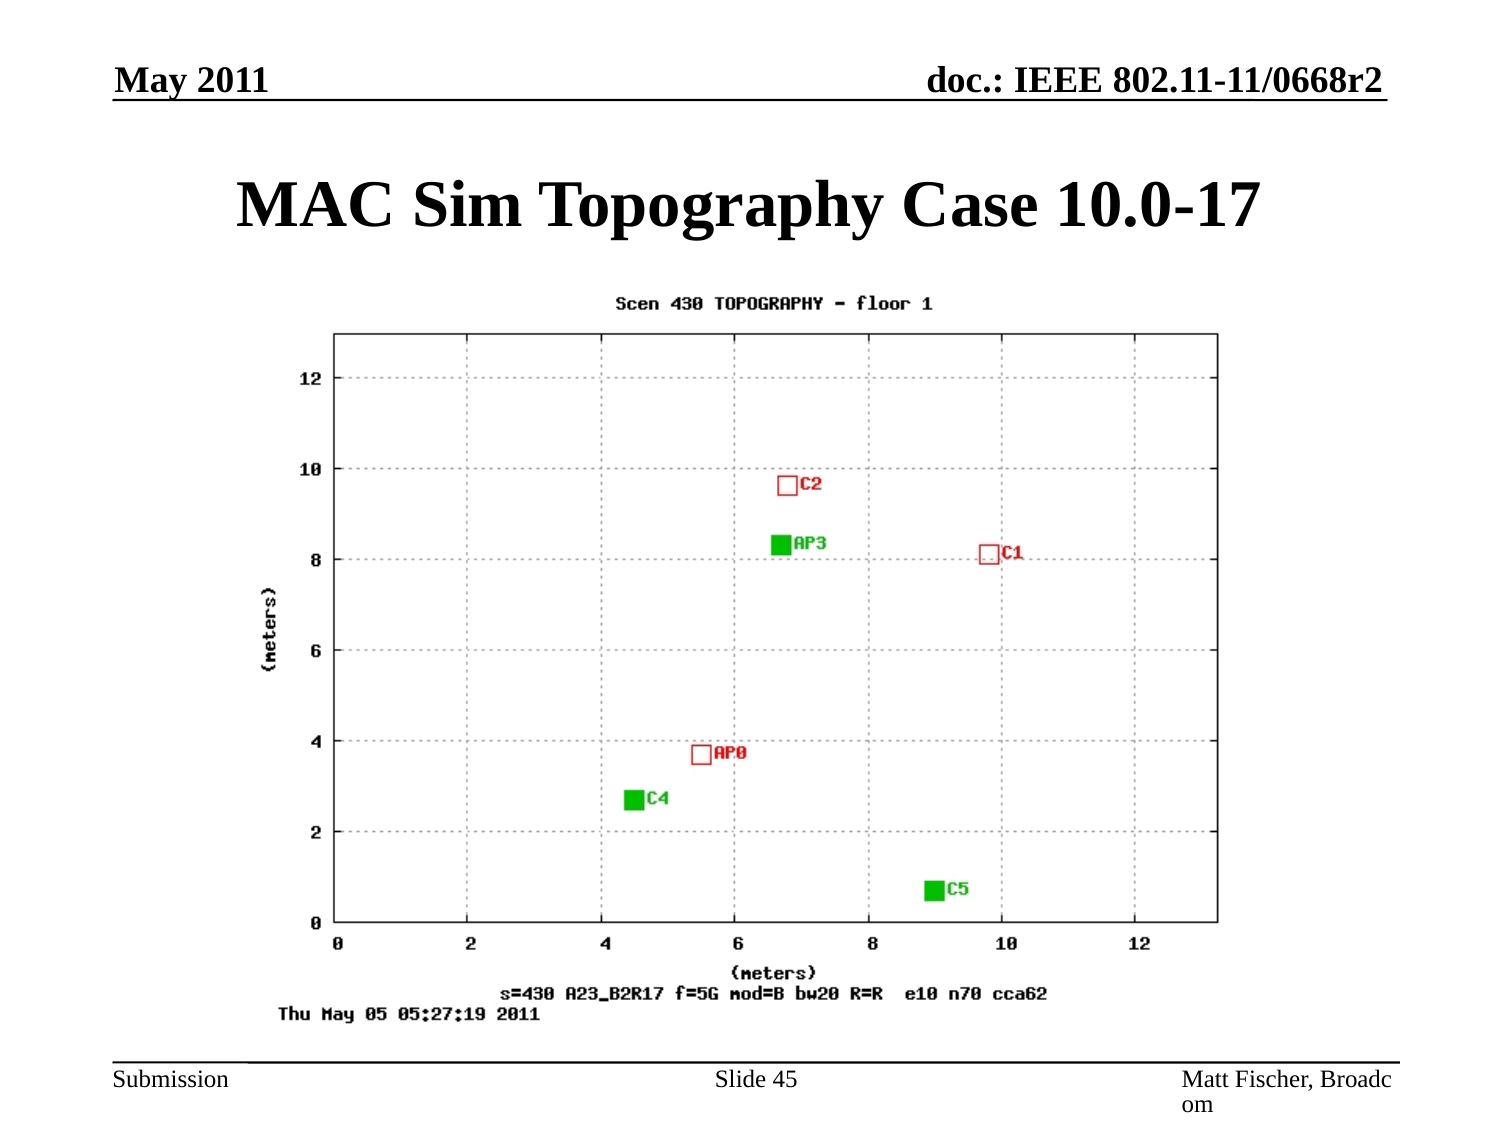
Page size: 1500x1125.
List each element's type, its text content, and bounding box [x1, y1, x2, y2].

slide_number Slide 45 [712, 1061, 800, 1093]
title MAC Sim Topography Case 10.0-17 [112, 112, 1388, 288]
footer Matt Fischer, Broadcom [1181, 1061, 1402, 1093]
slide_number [114, 54, 272, 101]
picture [249, 274, 1251, 1026]
